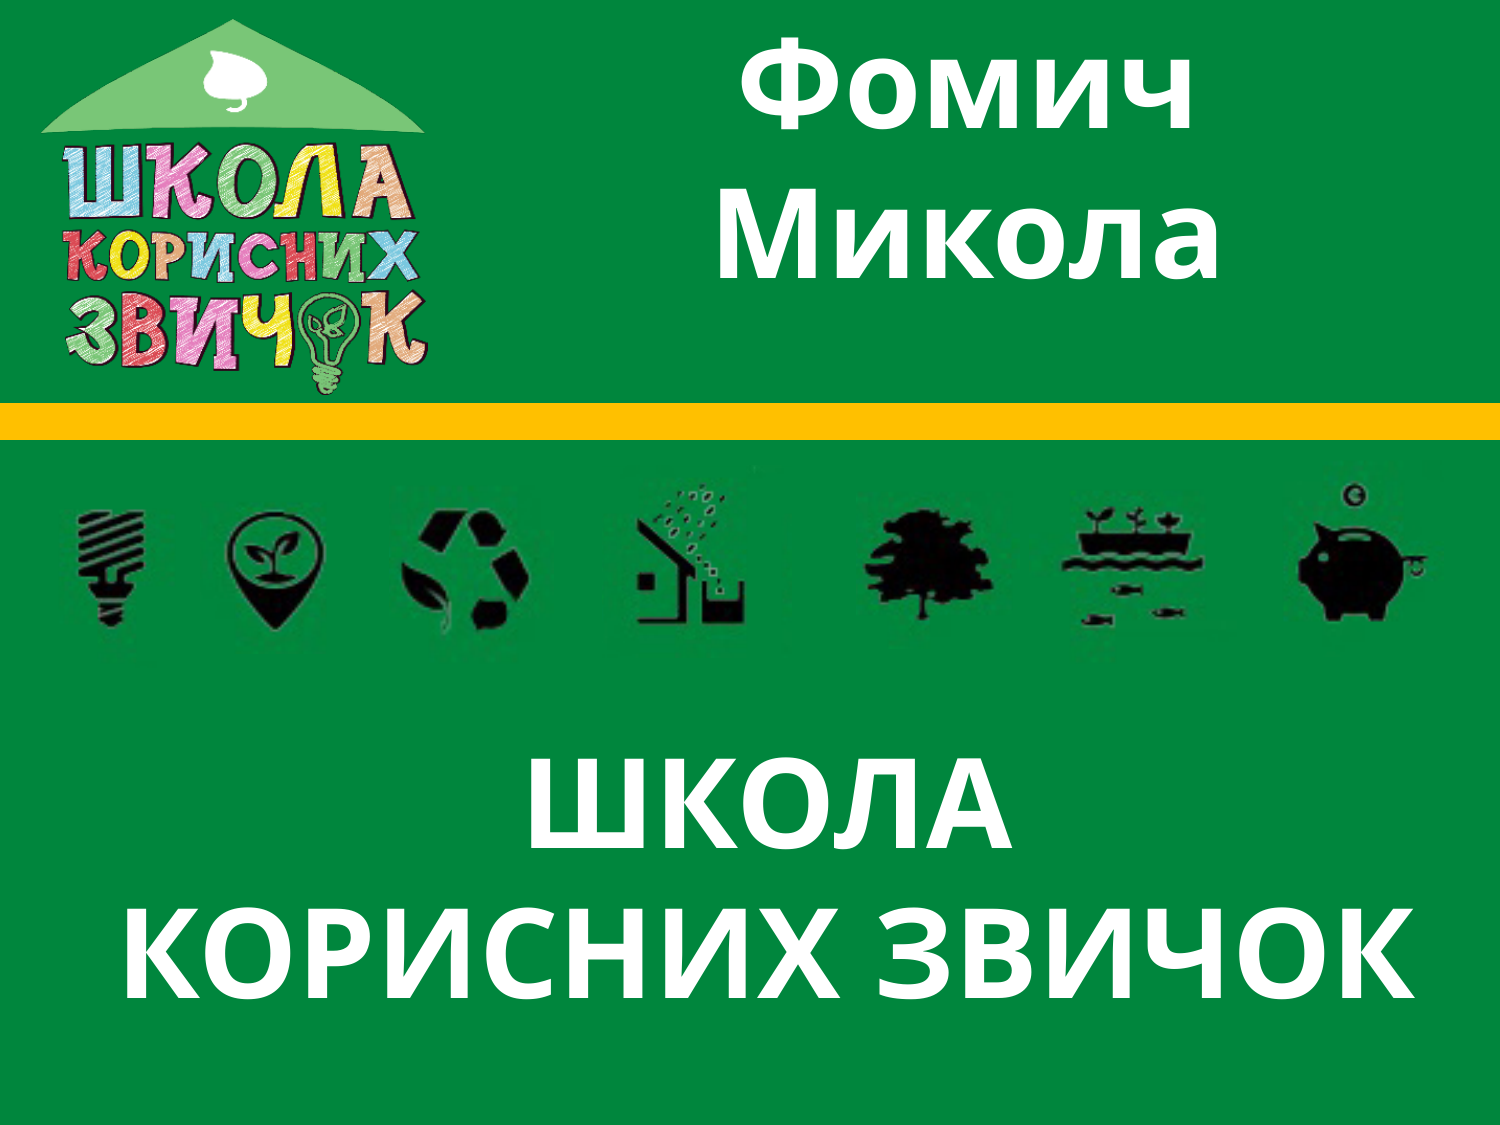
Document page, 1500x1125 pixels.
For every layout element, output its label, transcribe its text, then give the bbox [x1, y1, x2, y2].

picture [856, 480, 1020, 649]
picture [1029, 478, 1237, 666]
picture [41, 19, 428, 395]
picture [200, 496, 358, 654]
text_box ШКОЛА КОРИСНИХ ЗВИЧОК [33, 665, 1500, 1032]
picture [48, 484, 197, 668]
picture [389, 473, 554, 666]
picture [1274, 459, 1444, 657]
text_box [0, 403, 1500, 440]
text_box Фомич Микола [502, 97, 1434, 311]
picture [602, 465, 792, 658]
